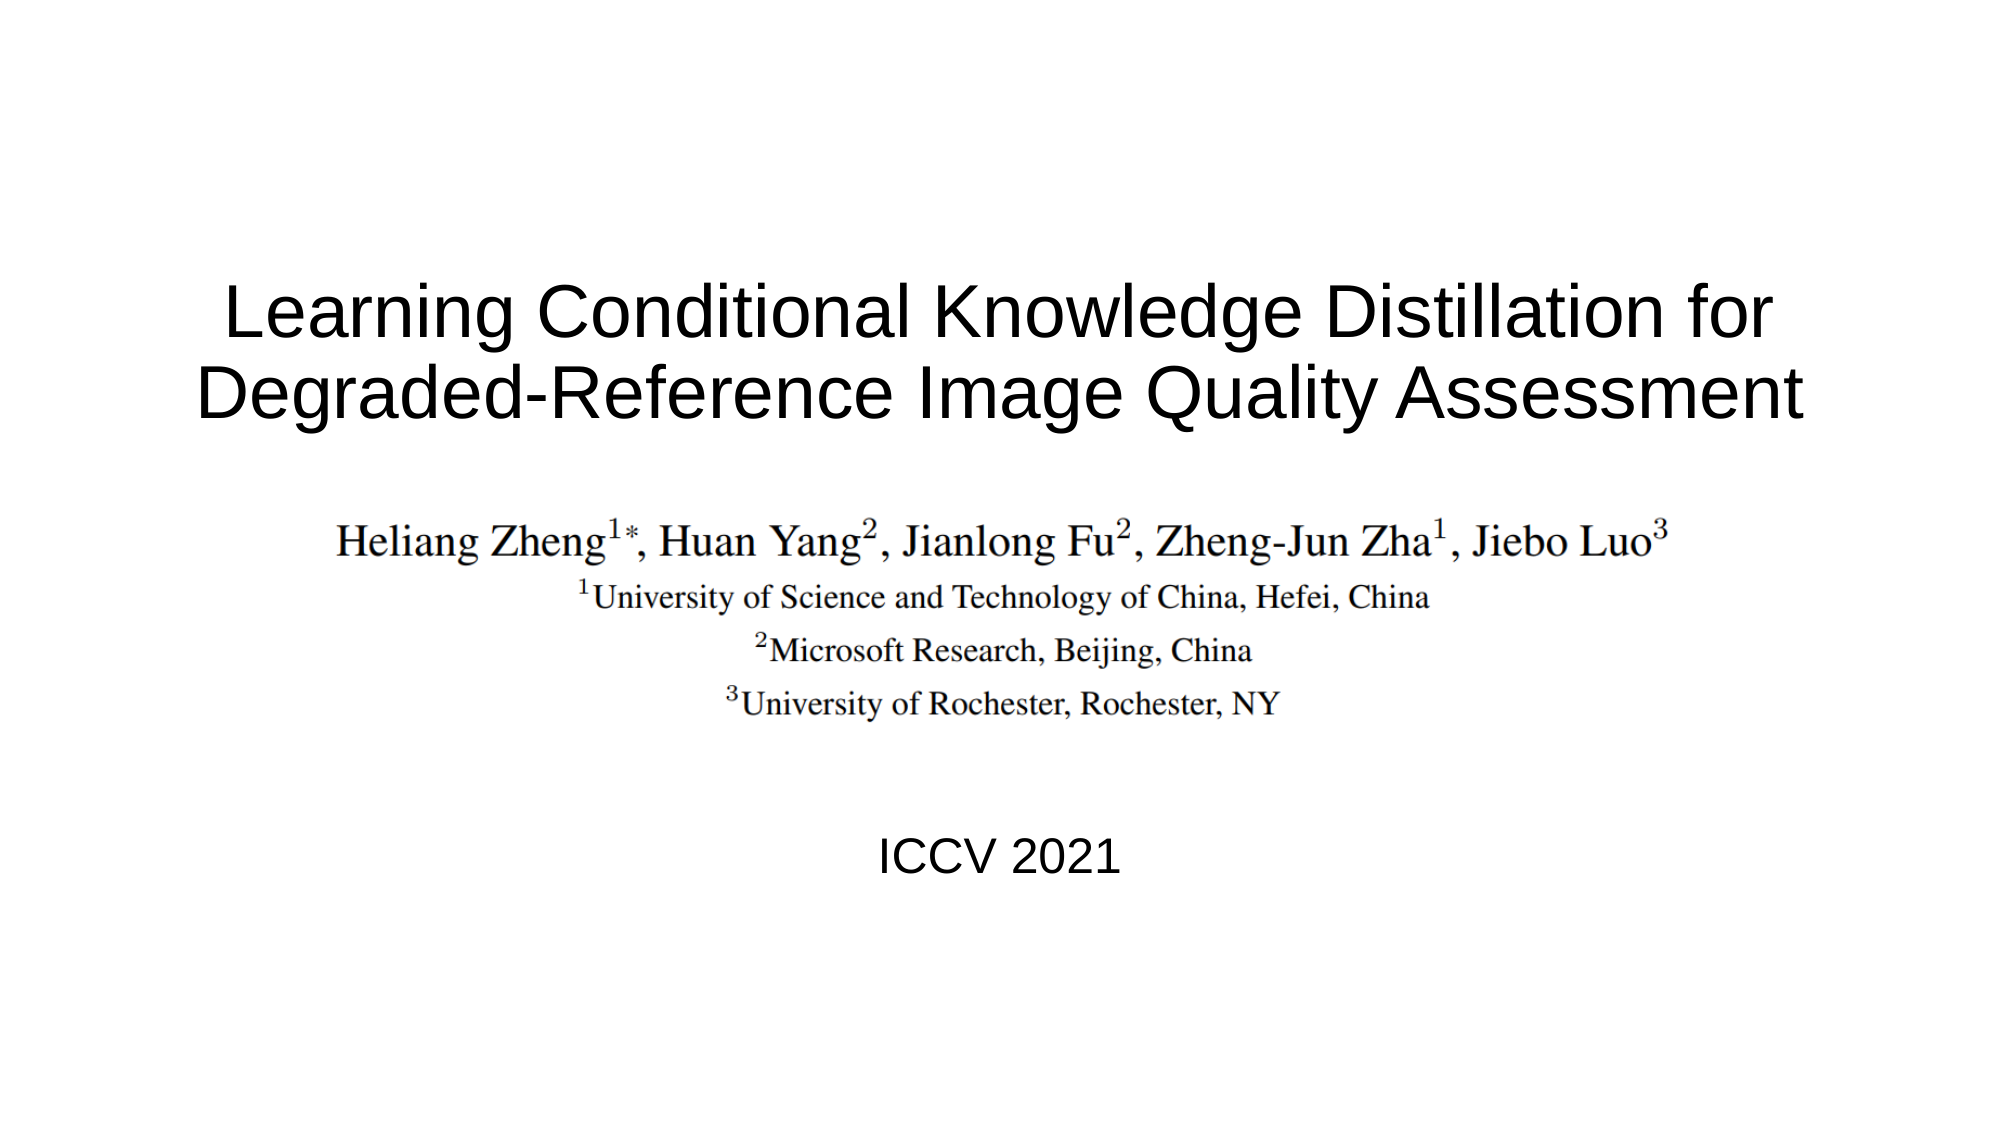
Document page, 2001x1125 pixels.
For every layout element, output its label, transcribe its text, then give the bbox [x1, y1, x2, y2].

title Learning Conditional Knowledge Distillation for Degraded-Reference Image Quality Assessment [125, 244, 1875, 442]
picture [324, 498, 1676, 733]
text_box ICCV 2021 [267, 785, 1733, 891]
